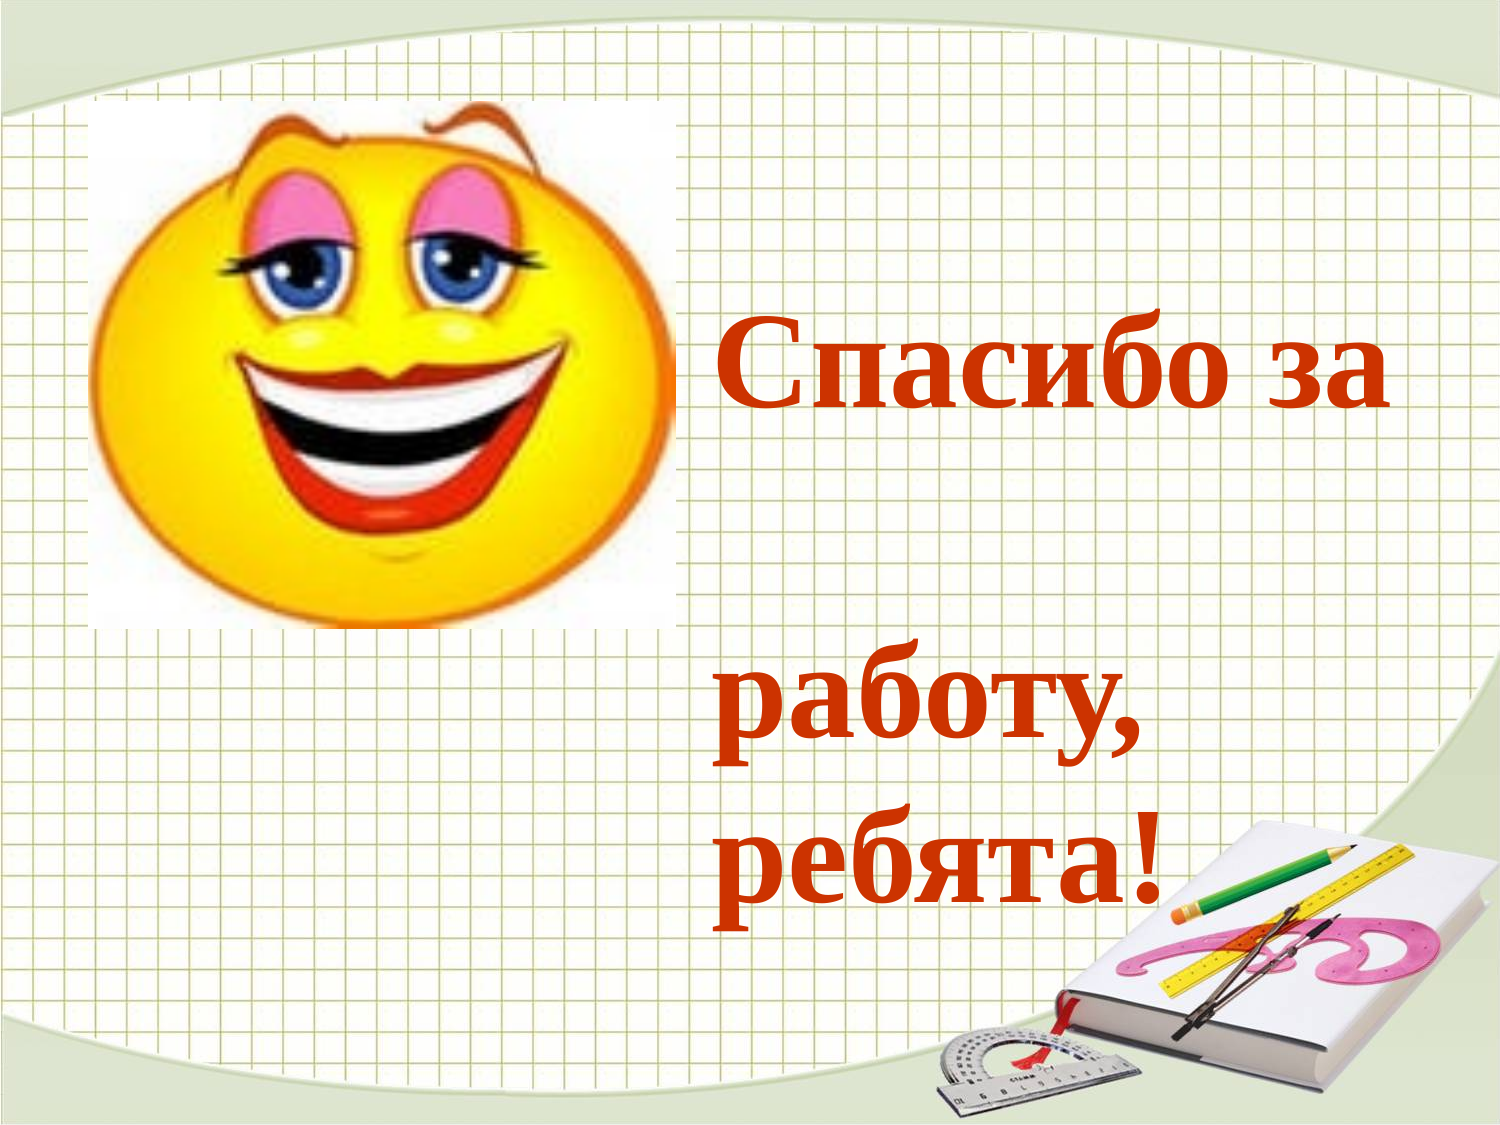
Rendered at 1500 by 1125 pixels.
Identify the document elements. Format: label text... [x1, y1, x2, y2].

picture [0, 0, 1500, 1125]
list Спасибо за работу, ребята! [74, 262, 1426, 1006]
